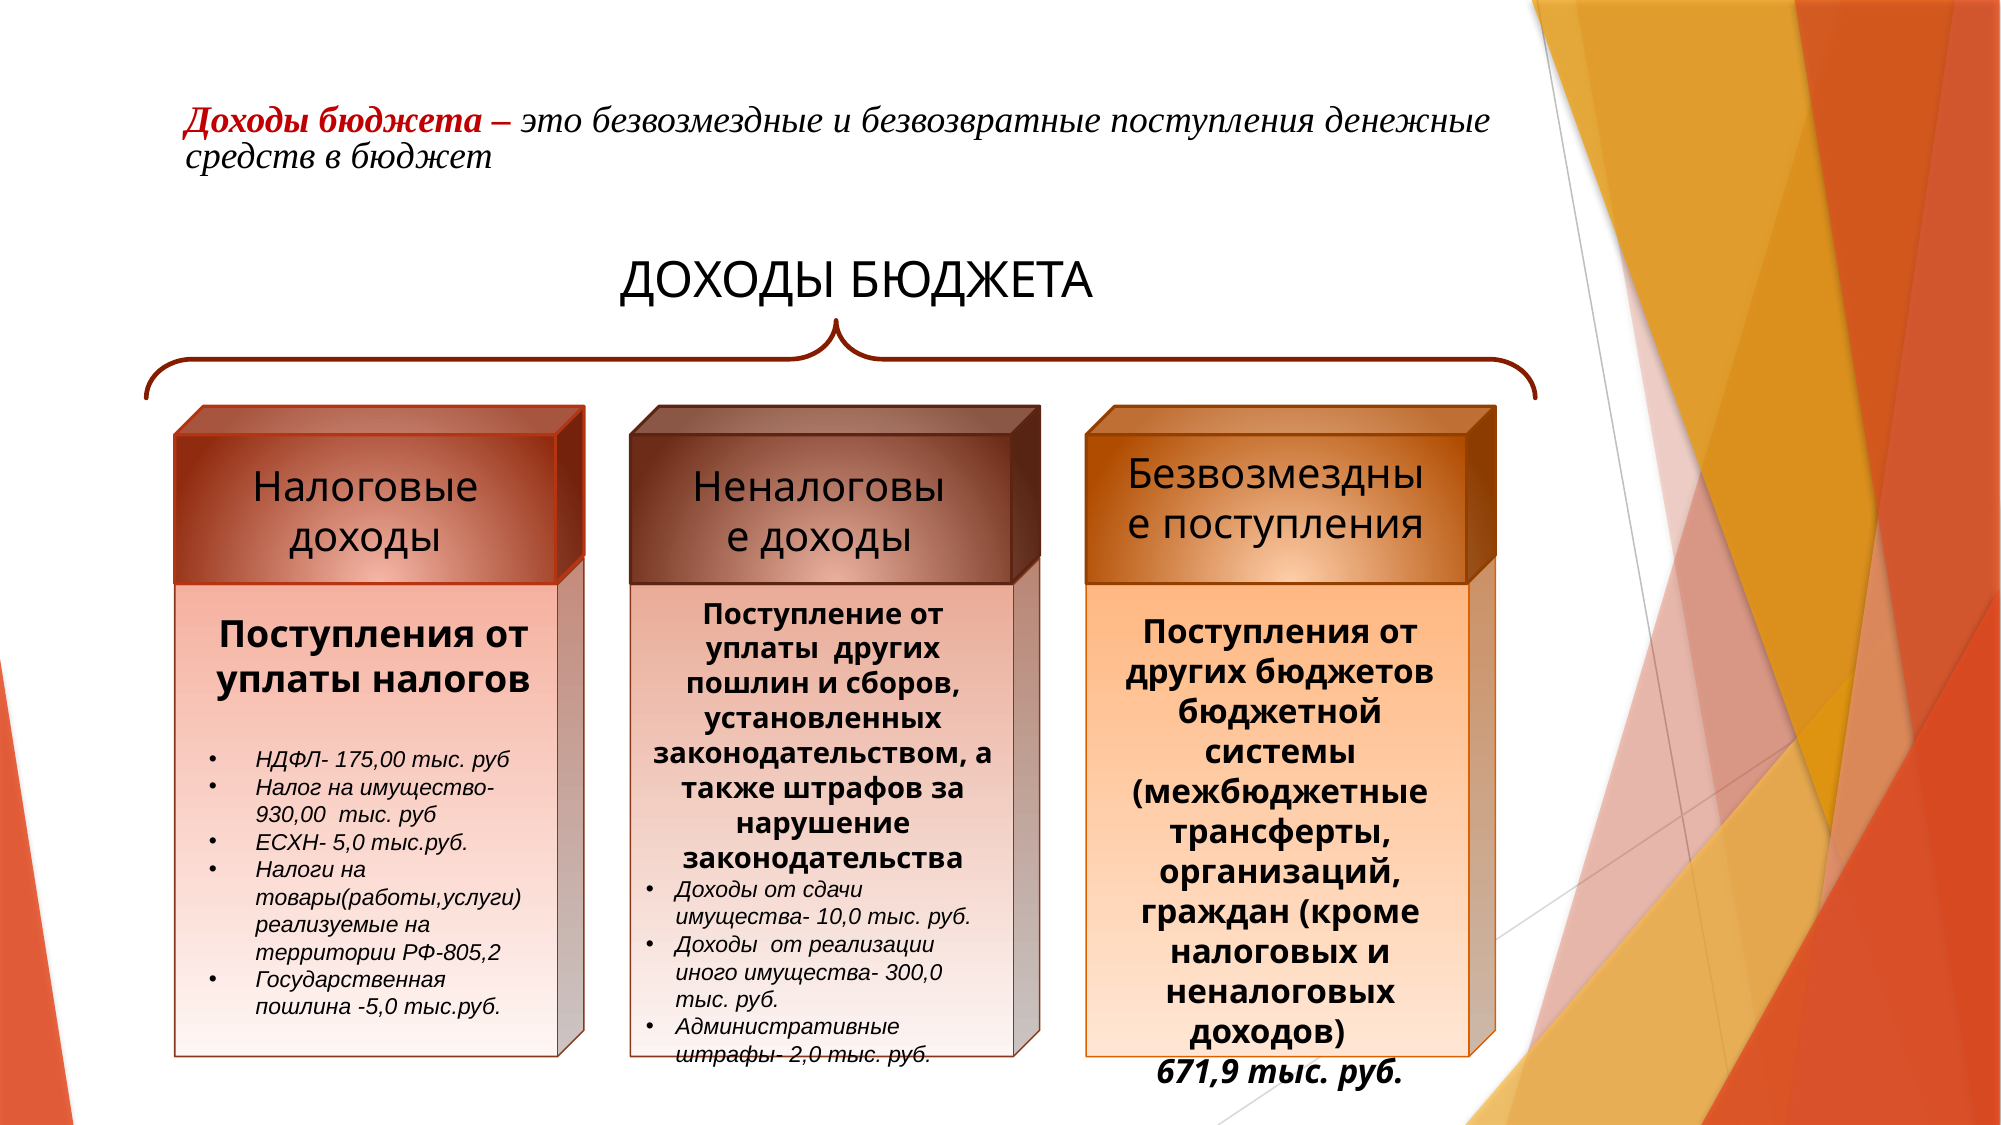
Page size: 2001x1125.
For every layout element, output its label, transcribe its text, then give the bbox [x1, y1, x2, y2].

text_box Безвозмездные поступления [1110, 439, 1443, 555]
text_box [628, 404, 1042, 586]
text_box [1084, 583, 1471, 1059]
text_box Неналоговые доходы [668, 452, 971, 567]
text_box Налоговые доходы [214, 452, 517, 567]
text_box [145, 319, 1537, 399]
text_box [1472, 557, 1497, 1056]
text_box [173, 404, 586, 586]
text_box Поступления от уплаты налогов НДФЛ- 175,00 тыс. руб Налог на имущество- 930,00 тыс. руб ЕСХН- 5,0 тыс.руб. Налоги на товары(работы,услуги) реализуемые на территории РФ-805,2 Государственная пошлина -5,0 тыс.руб. [194, 602, 554, 1057]
text_box [173, 557, 586, 1059]
text_box Поступления от других бюджетов бюджетной системы (межбюджетные трансферты, организаций, граждан (кроме налоговых и неналоговых доходов) 671,9 тыс. руб. [1089, 603, 1472, 1098]
text_box ДОХОДЫ БЮДЖЕТА [537, 245, 1103, 301]
text_box Доходы бюджета – это безвозмездные и безвозвратные поступления денежные средств в бюджет [95, 96, 1586, 184]
text_box [1084, 404, 1497, 586]
text_box Поступление от уплаты других пошлин и сборов, установленных законодательством, а также штрафов за нарушение законодательства Доходы от сдачи имущества- 10,0 тыс. руб. Доходы от реализации иного имущества- 300,0 тыс. руб. Административные штрафы- 2,0 тыс. руб. [631, 587, 1016, 1115]
text_box [628, 557, 1042, 1059]
